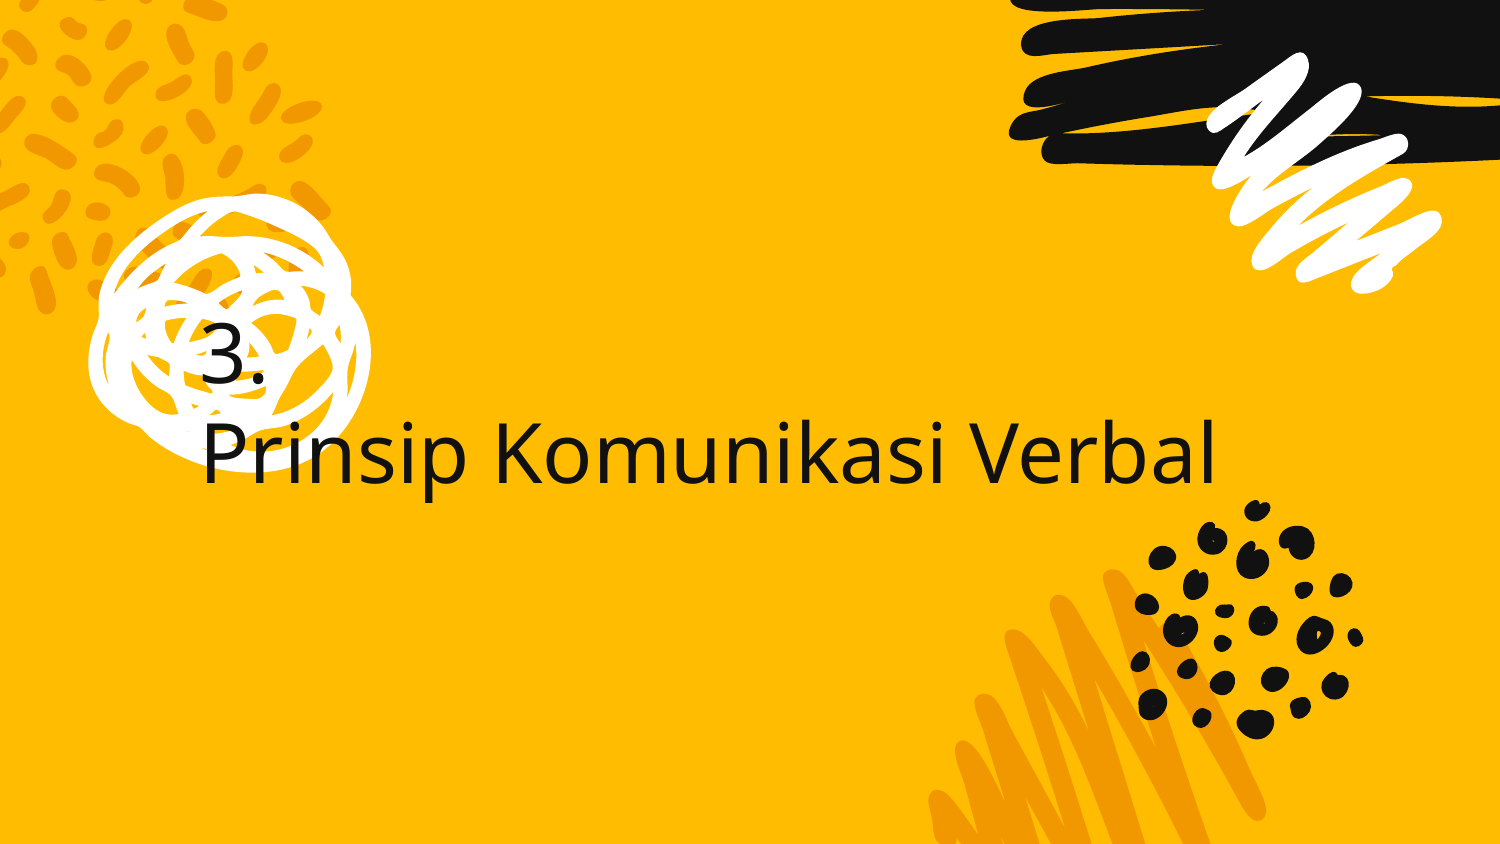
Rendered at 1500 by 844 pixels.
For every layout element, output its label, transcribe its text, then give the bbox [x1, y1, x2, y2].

title 3. Prinsip Komunikasi Verbal [199, 309, 1301, 500]
